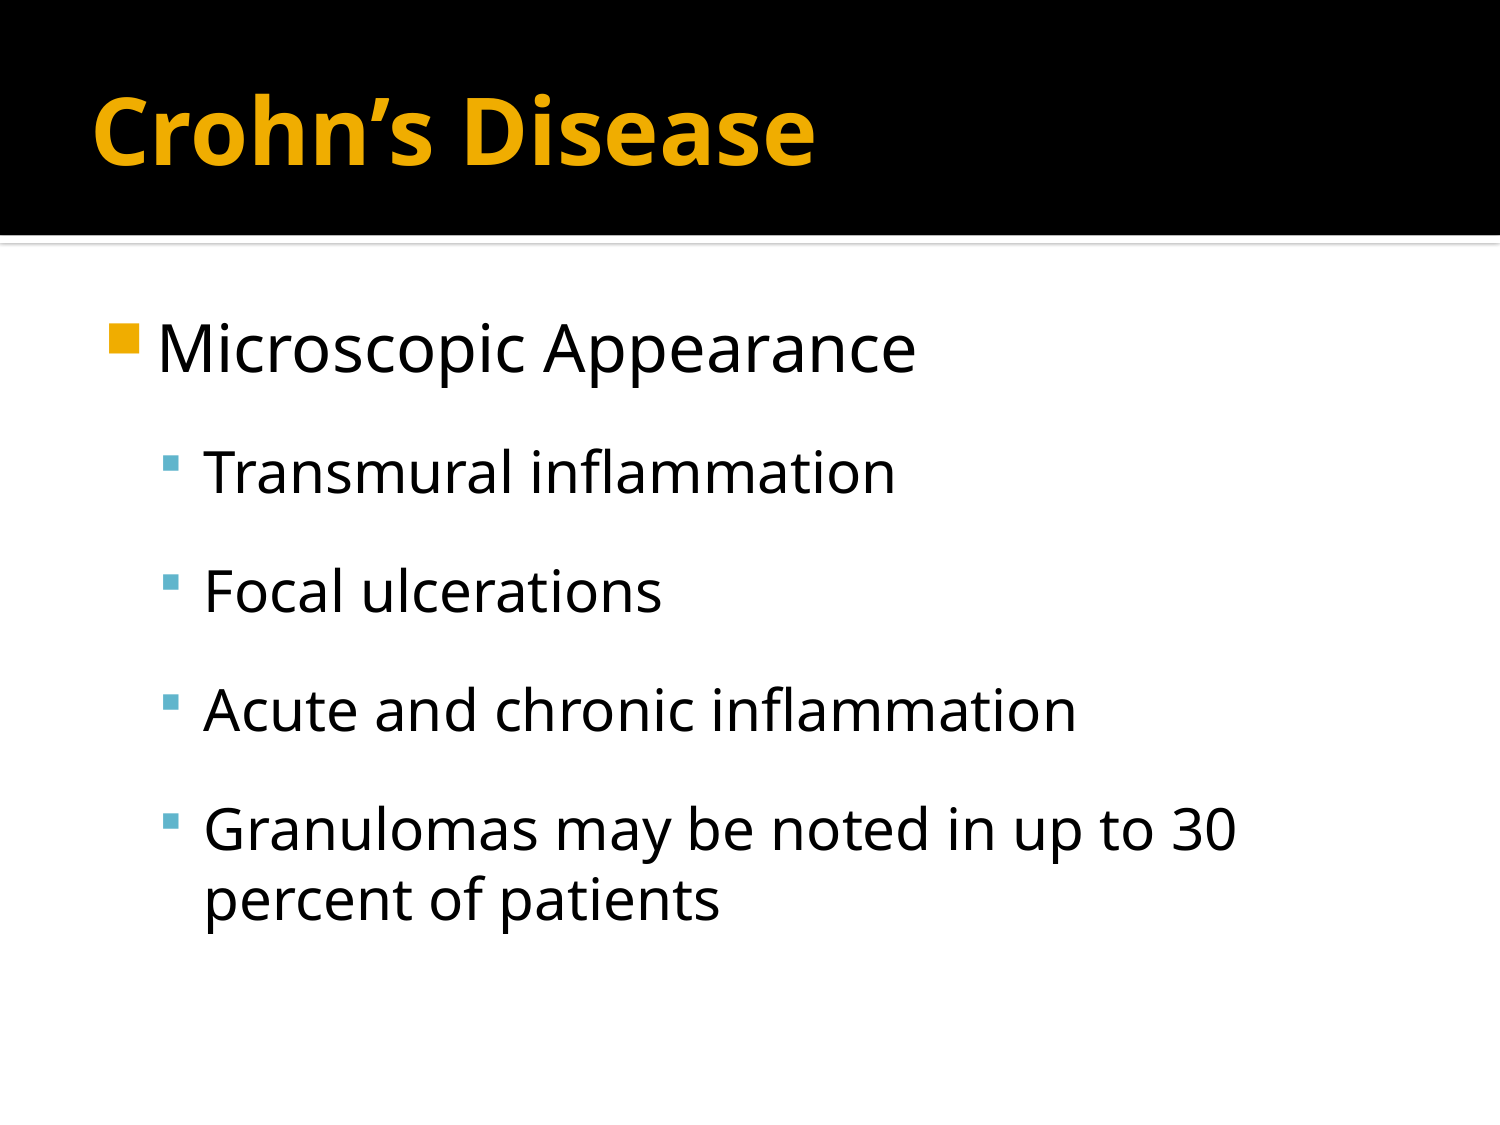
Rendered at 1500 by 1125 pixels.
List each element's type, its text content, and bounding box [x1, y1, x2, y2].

list Microscopic Appearance Transmural inflammation Focal ulcerations Acute and chronic inflammation Granulomas may be noted in up to 30 percent of patients [75, 291, 1425, 1050]
title Crohn’s Disease [75, 25, 1425, 231]
